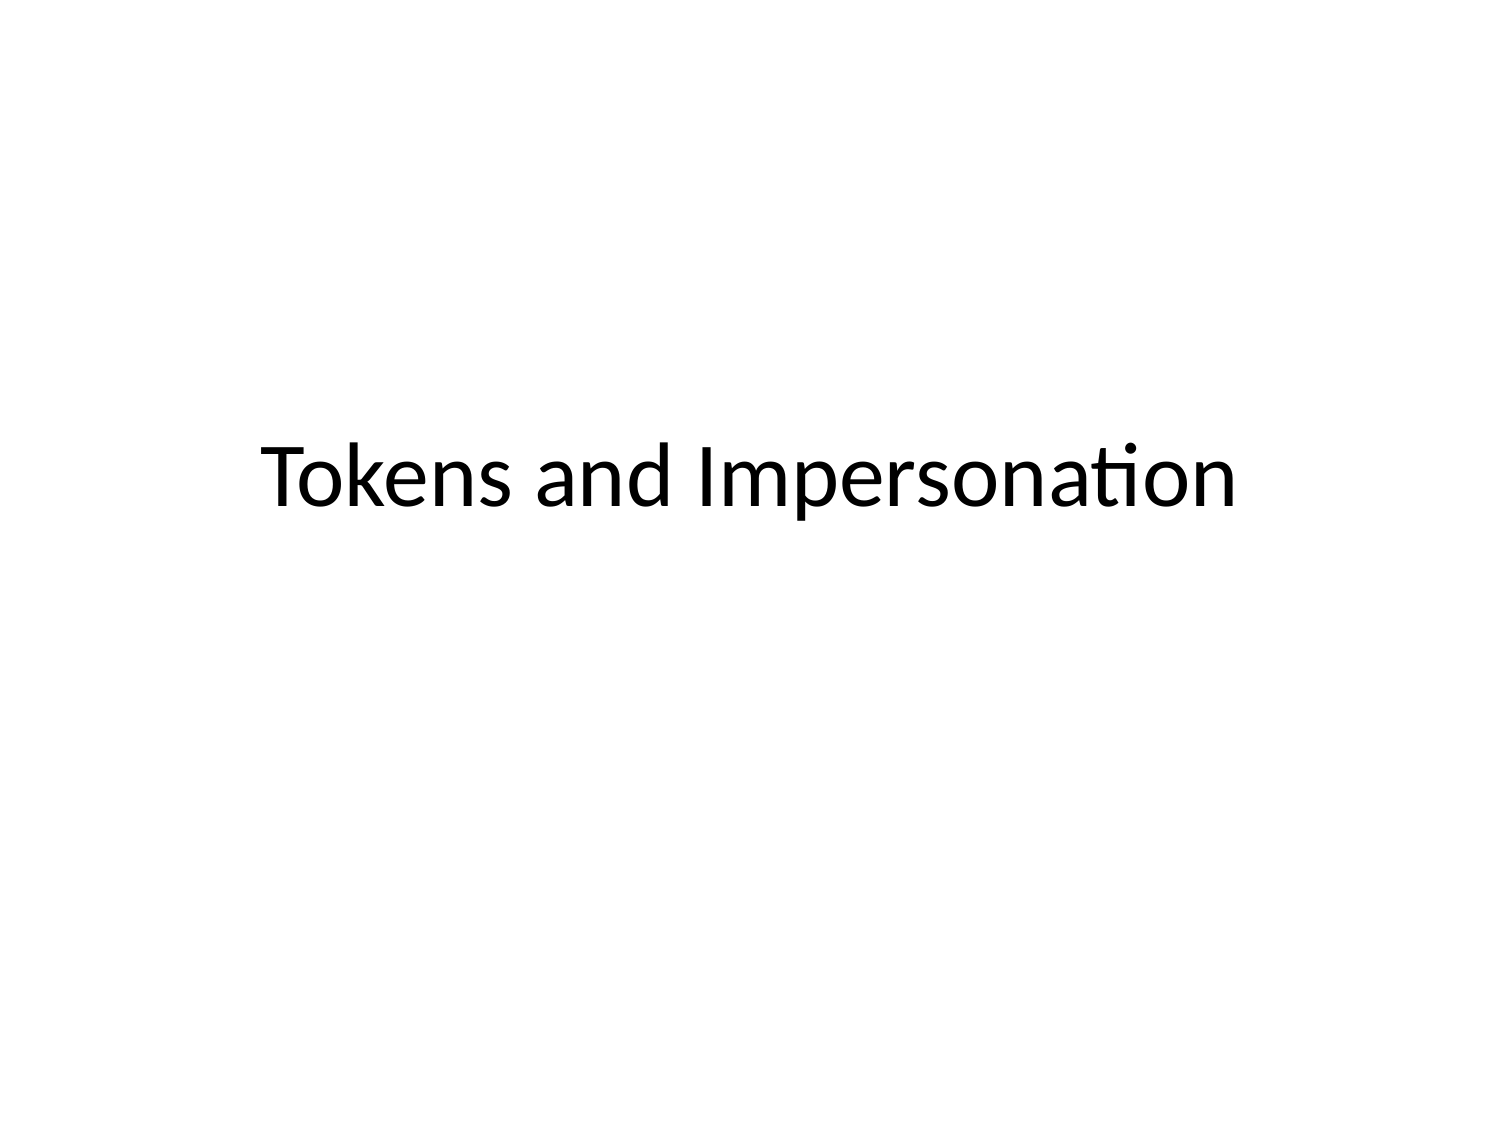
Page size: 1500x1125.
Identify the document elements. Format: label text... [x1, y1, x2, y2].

title Tokens and Impersonation [112, 349, 1388, 591]
